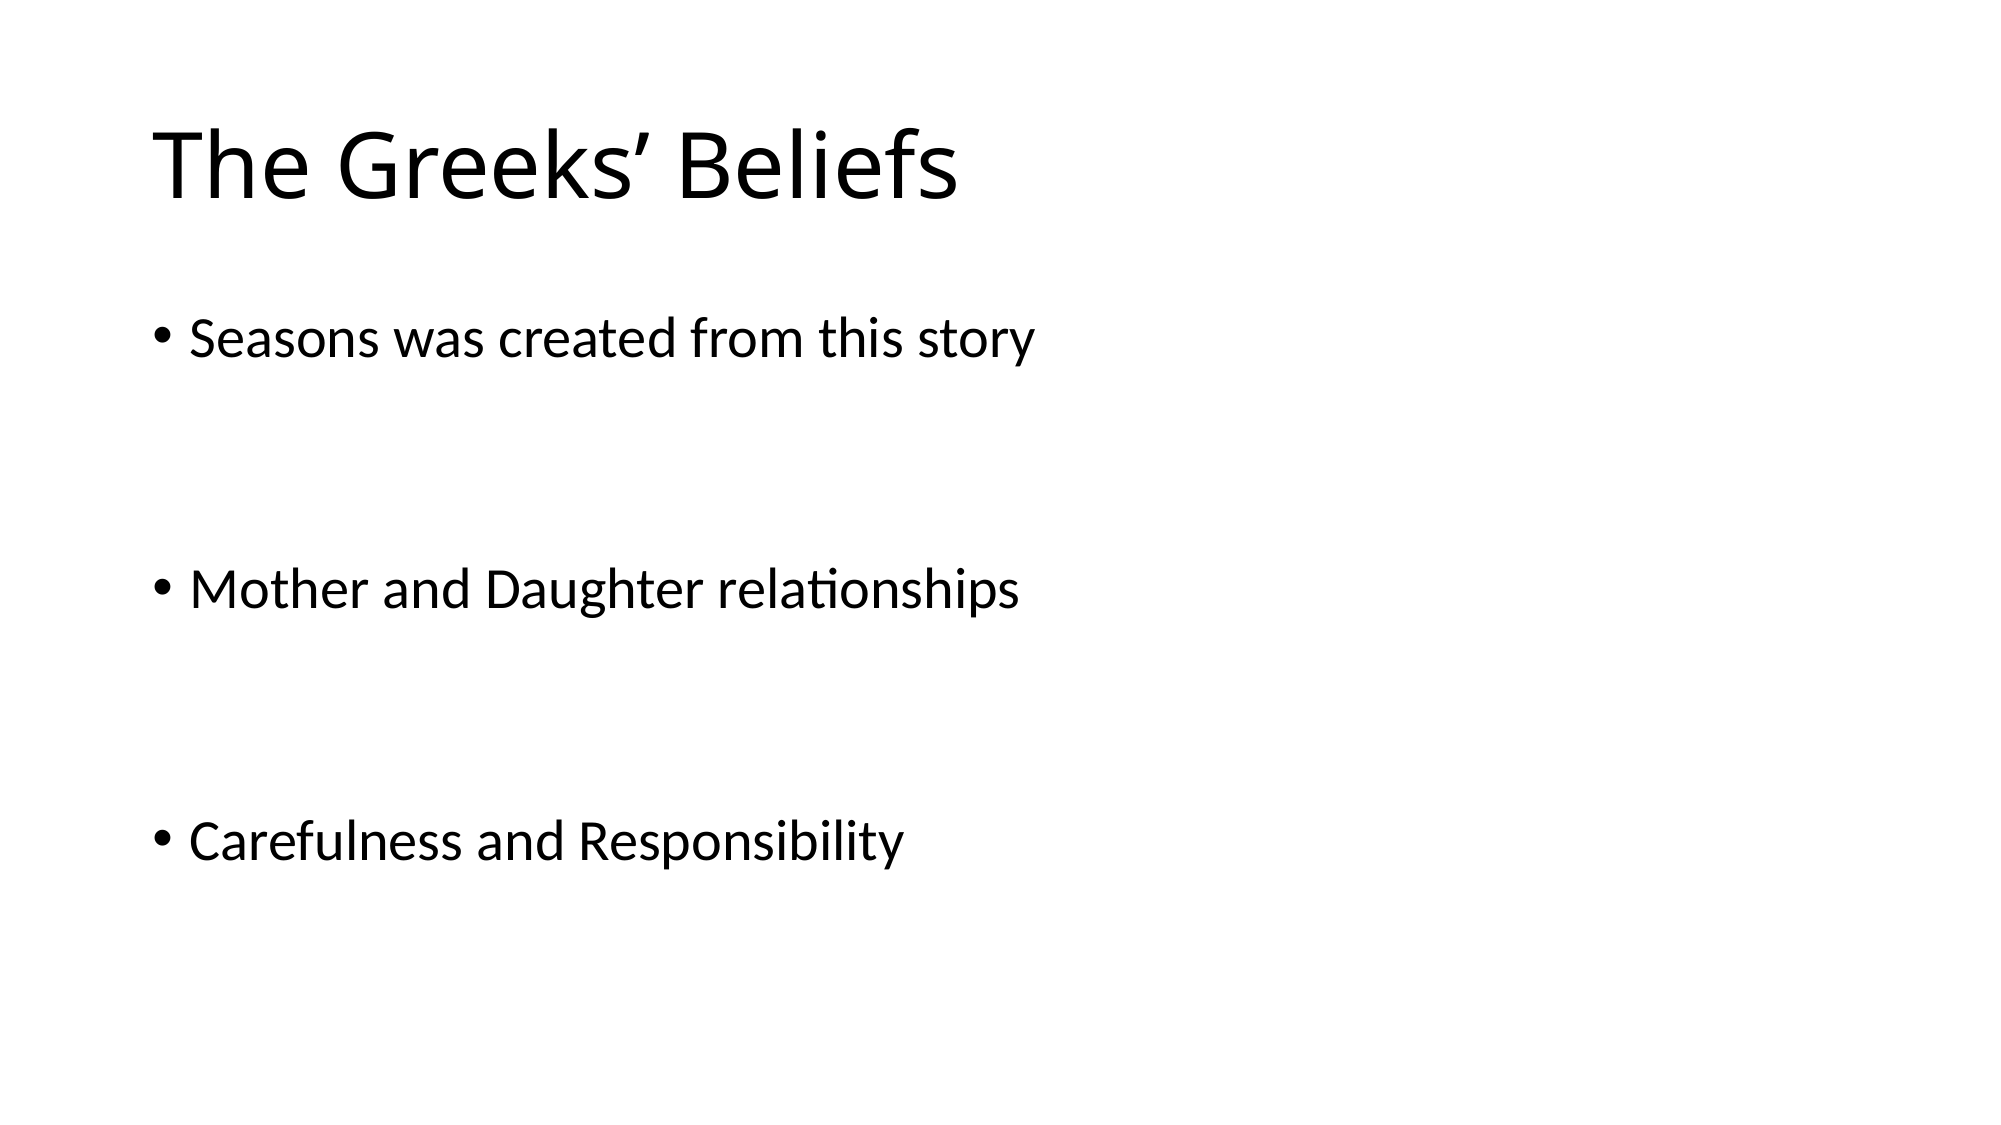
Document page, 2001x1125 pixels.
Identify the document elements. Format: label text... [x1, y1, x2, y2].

title The Greeks’ Beliefs [137, 59, 1863, 278]
list Seasons was created from this story Mother and Daughter relationships Carefulness and Responsibility [137, 299, 1863, 1014]
